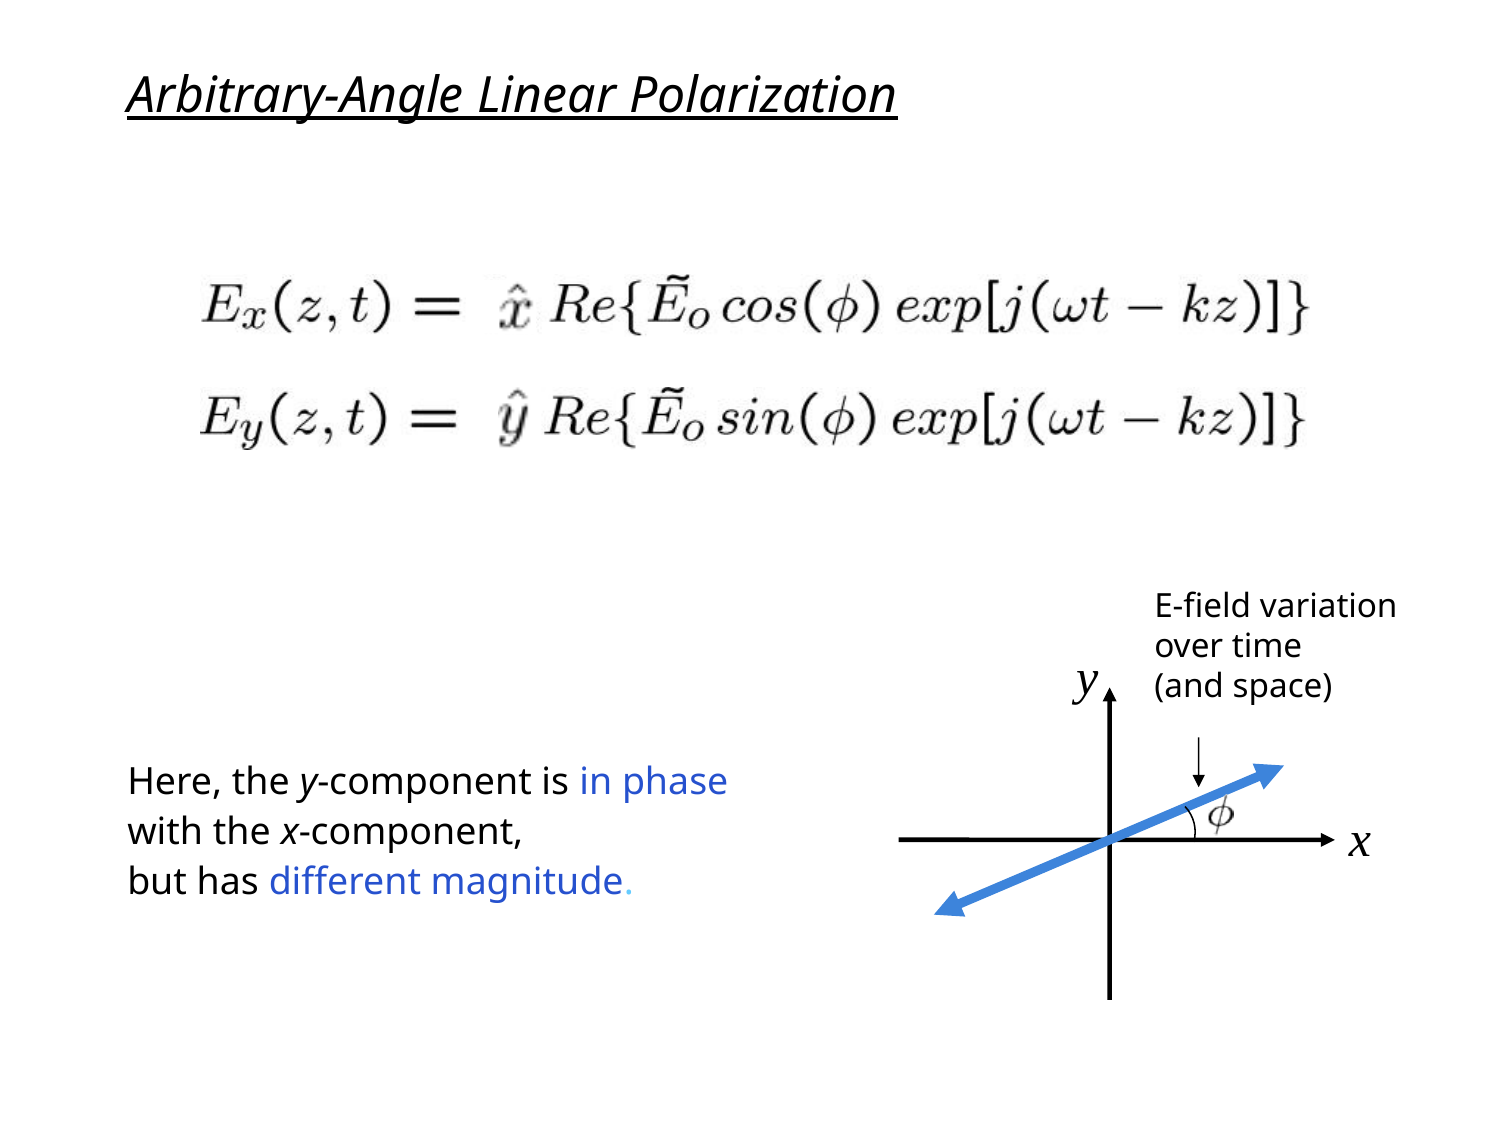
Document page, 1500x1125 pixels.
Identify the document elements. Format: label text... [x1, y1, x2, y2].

text_box E-field variation over time (and space) [1139, 577, 1418, 712]
text_box y [1061, 637, 1153, 713]
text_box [199, 274, 1310, 451]
text_box Here, the y-component is in phase with the x-component, but has different magnitude. [112, 749, 813, 910]
picture [1207, 794, 1234, 836]
text_box [848, 562, 1411, 1050]
text_box [1219, 764, 1285, 793]
text_box Arbitrary-Angle Linear Polarization [112, 17, 1388, 168]
text_box [933, 808, 1182, 916]
text_box x [1334, 798, 1425, 874]
text_box [1157, 806, 1196, 842]
text_box [1192, 737, 1205, 788]
text_box [1236, 833, 1334, 847]
